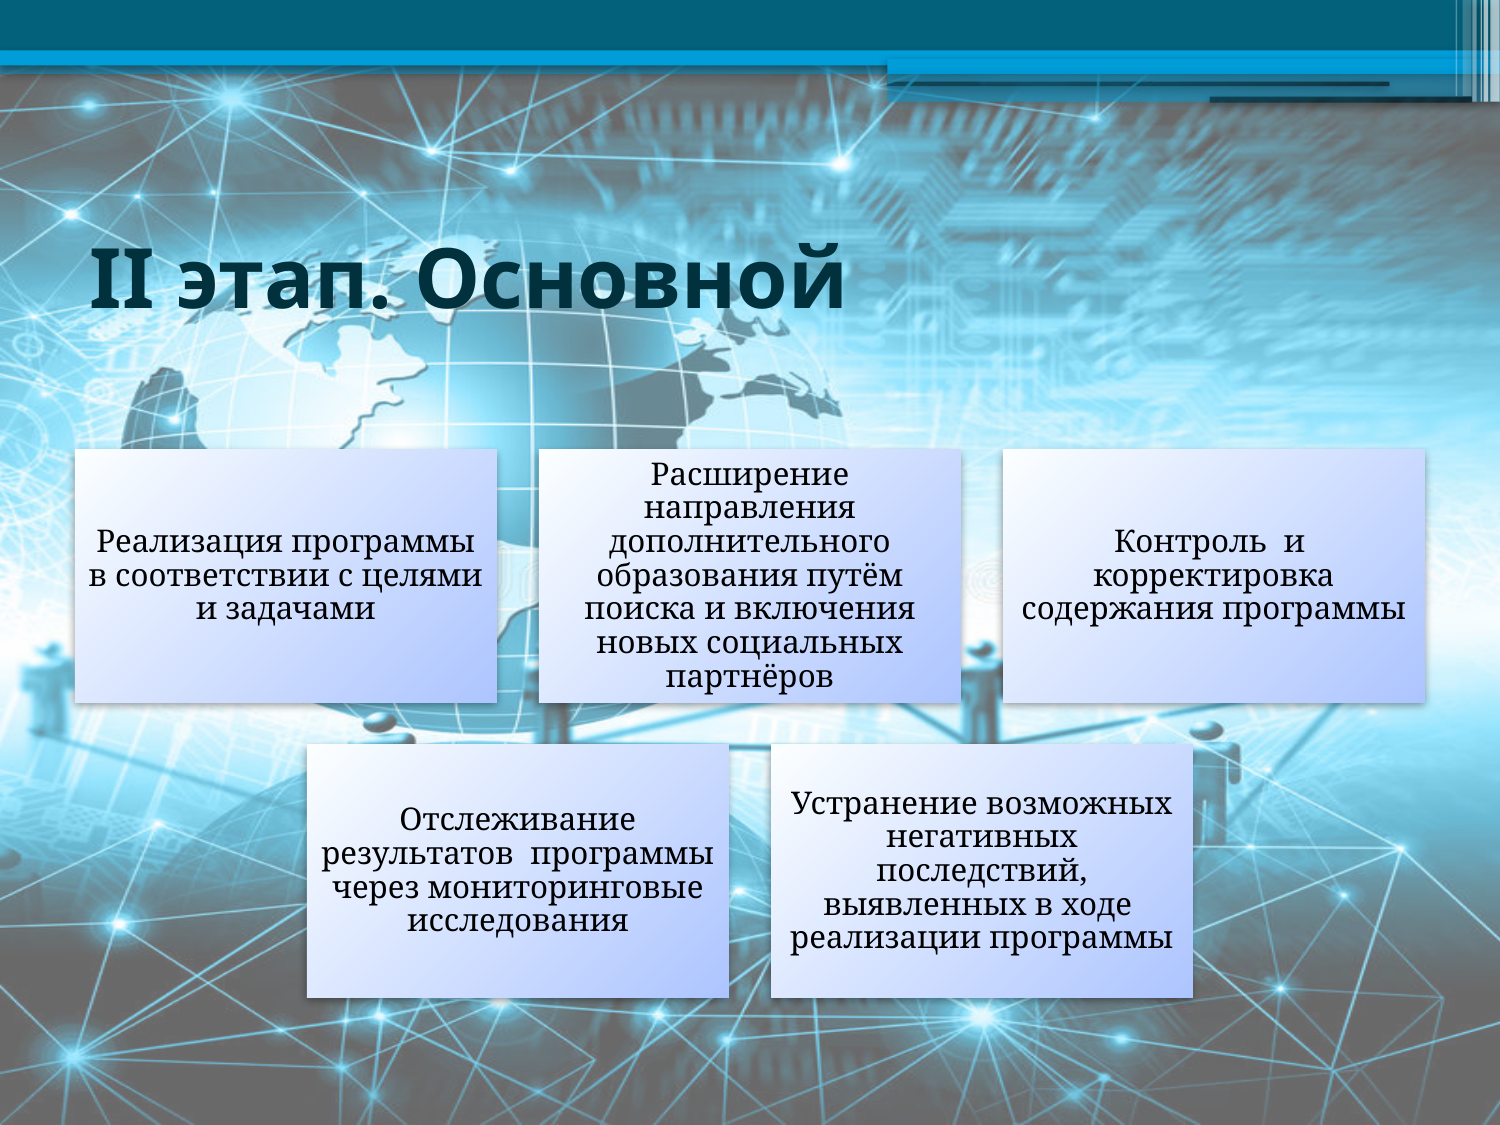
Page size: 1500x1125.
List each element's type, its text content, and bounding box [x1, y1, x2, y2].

picture [887, 81, 1390, 87]
picture [1209, 96, 1472, 102]
title II этап. Основной [75, 187, 1425, 363]
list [74, 368, 1426, 1079]
